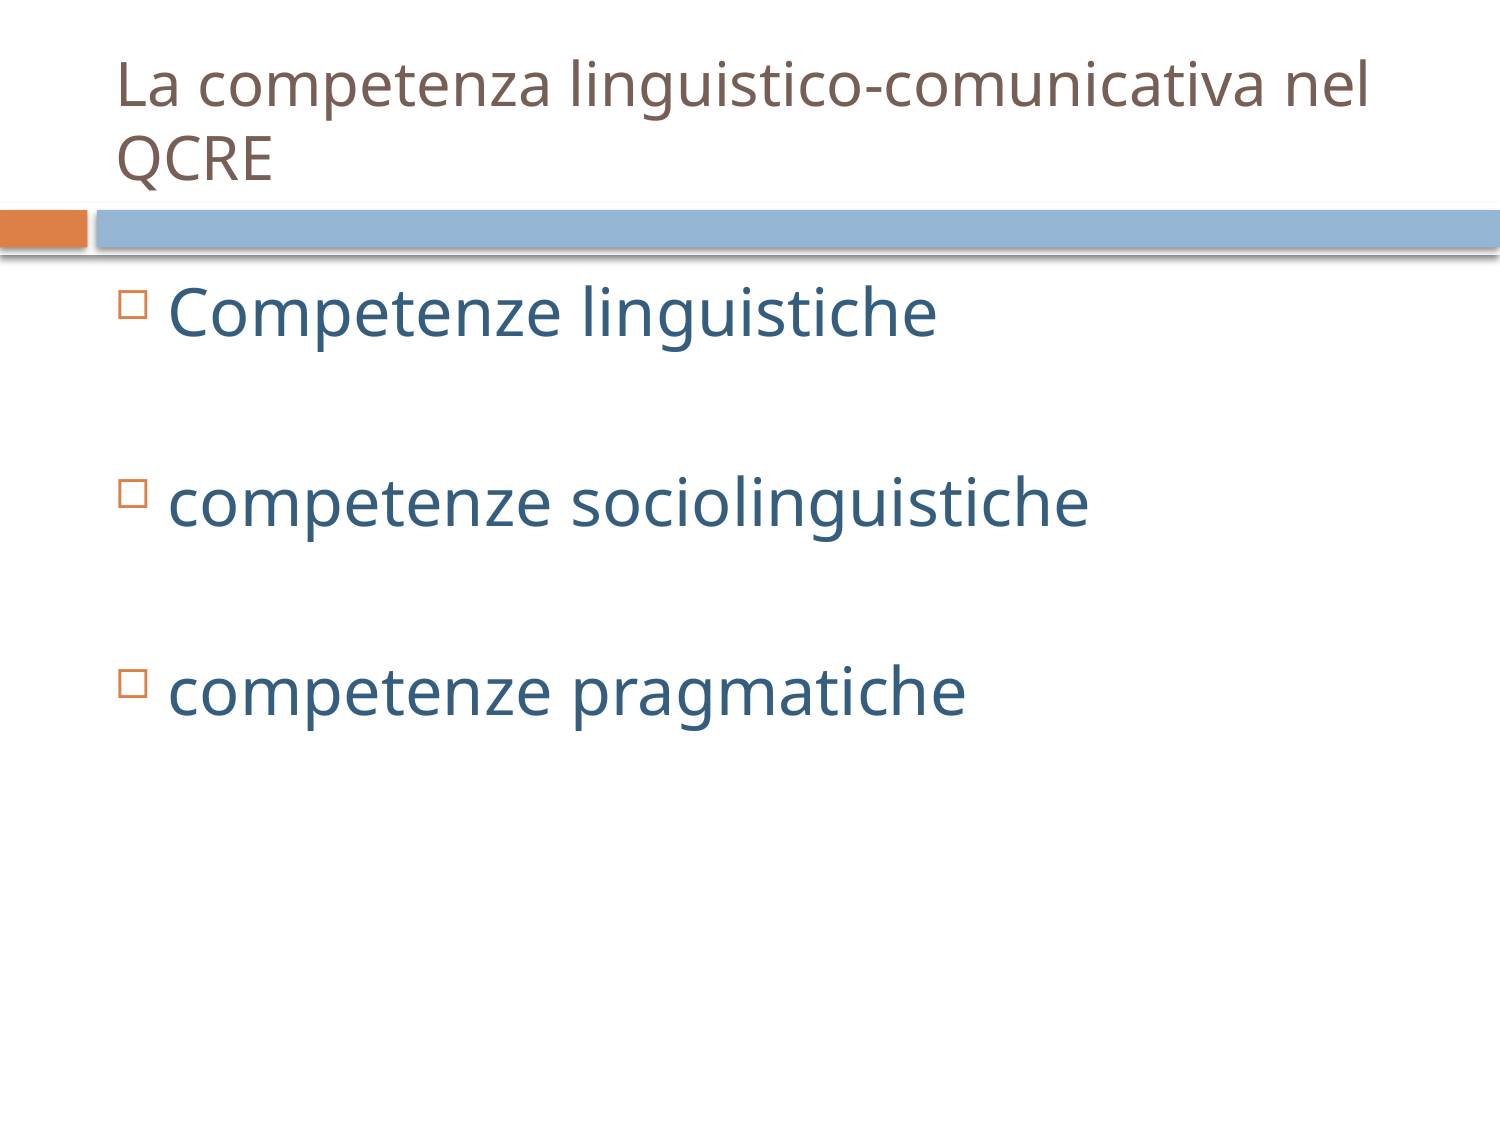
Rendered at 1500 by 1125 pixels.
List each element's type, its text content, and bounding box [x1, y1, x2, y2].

list Competenze linguistiche competenze sociolinguistiche competenze pragmatiche [100, 262, 1438, 1000]
title La competenza linguistico-comunicativa nel QCRE [100, 37, 1438, 200]
